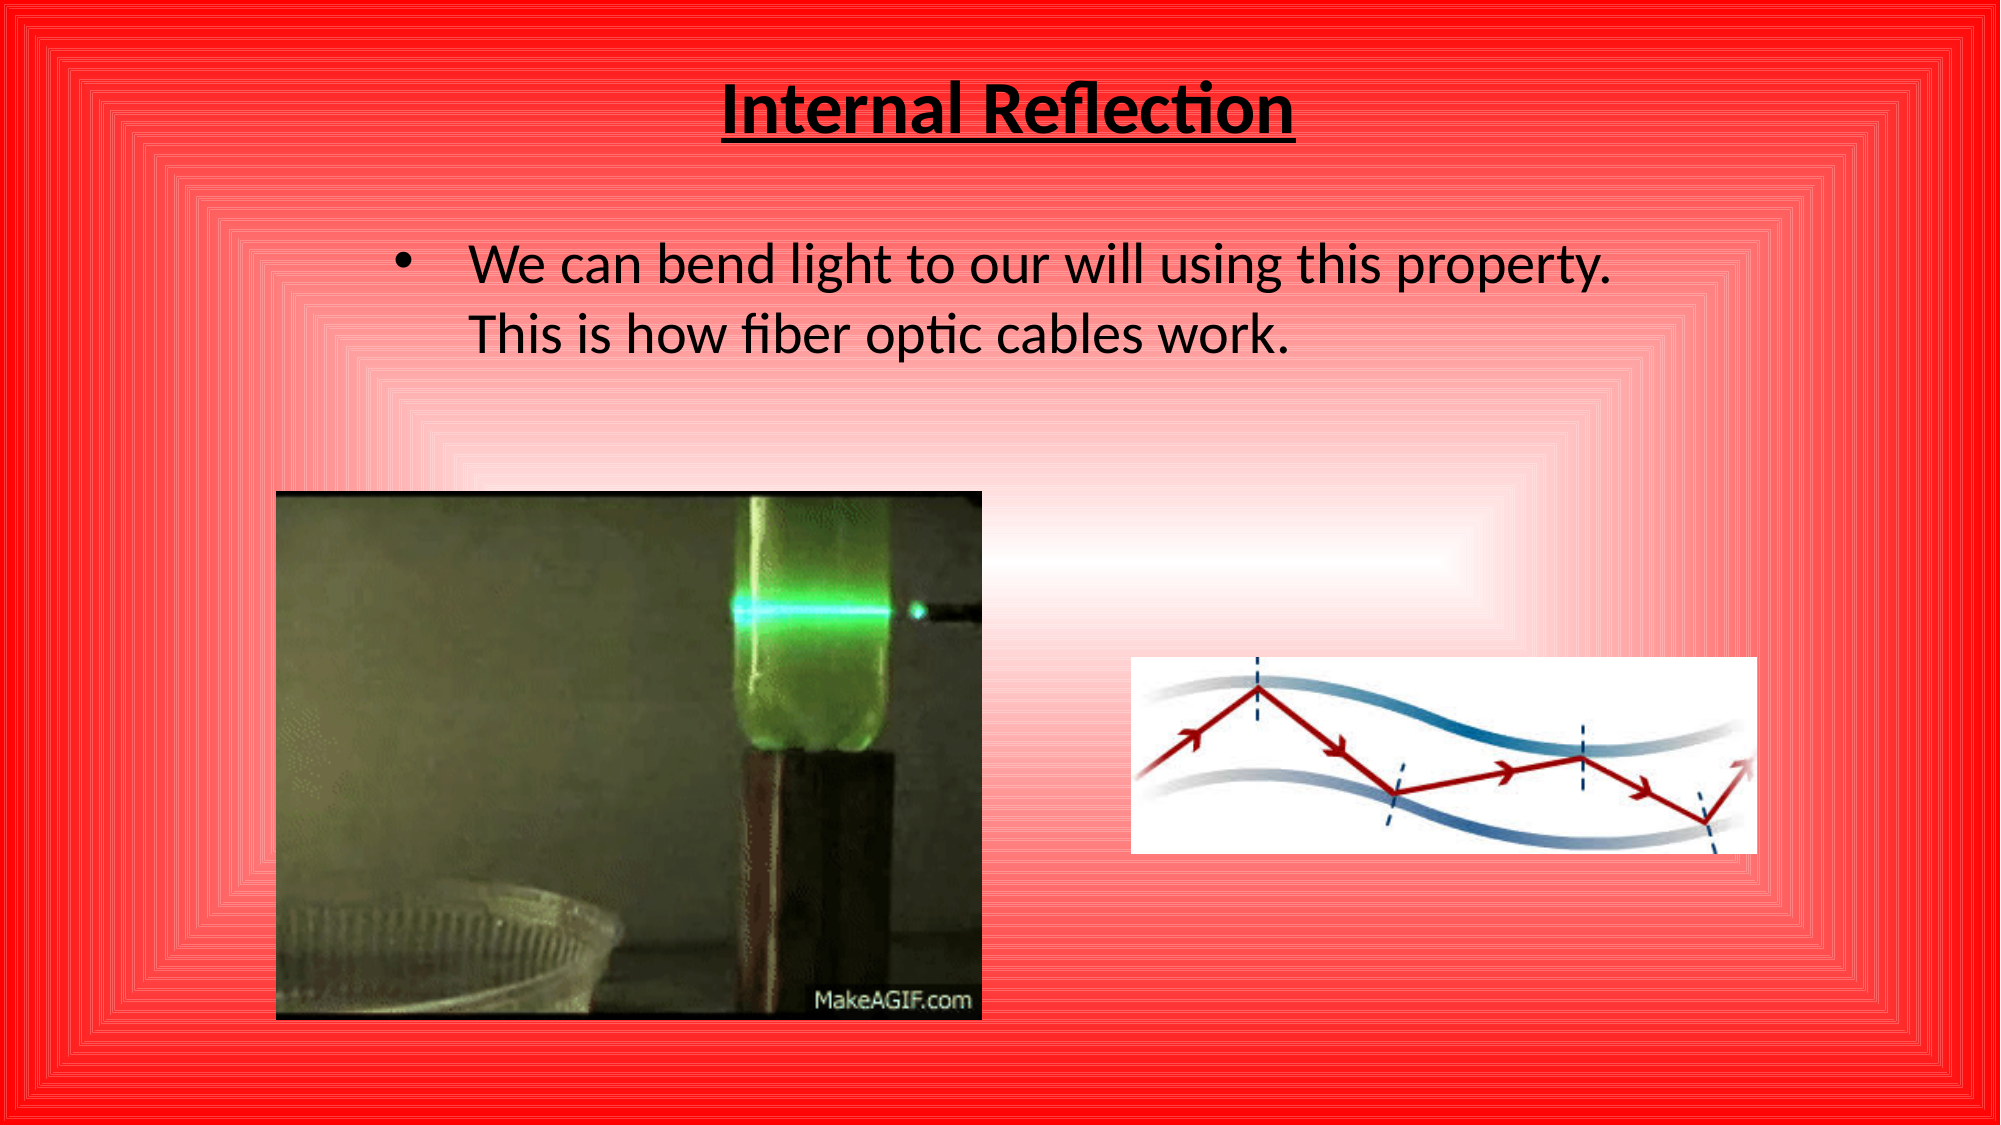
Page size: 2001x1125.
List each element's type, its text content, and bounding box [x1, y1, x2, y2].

picture [1131, 657, 1757, 855]
text_box We can bend light to our will using this property. This is how fiber optic cables work. [378, 217, 1683, 373]
text_box Internal Reflection [706, 50, 1422, 156]
picture [276, 491, 982, 1020]
